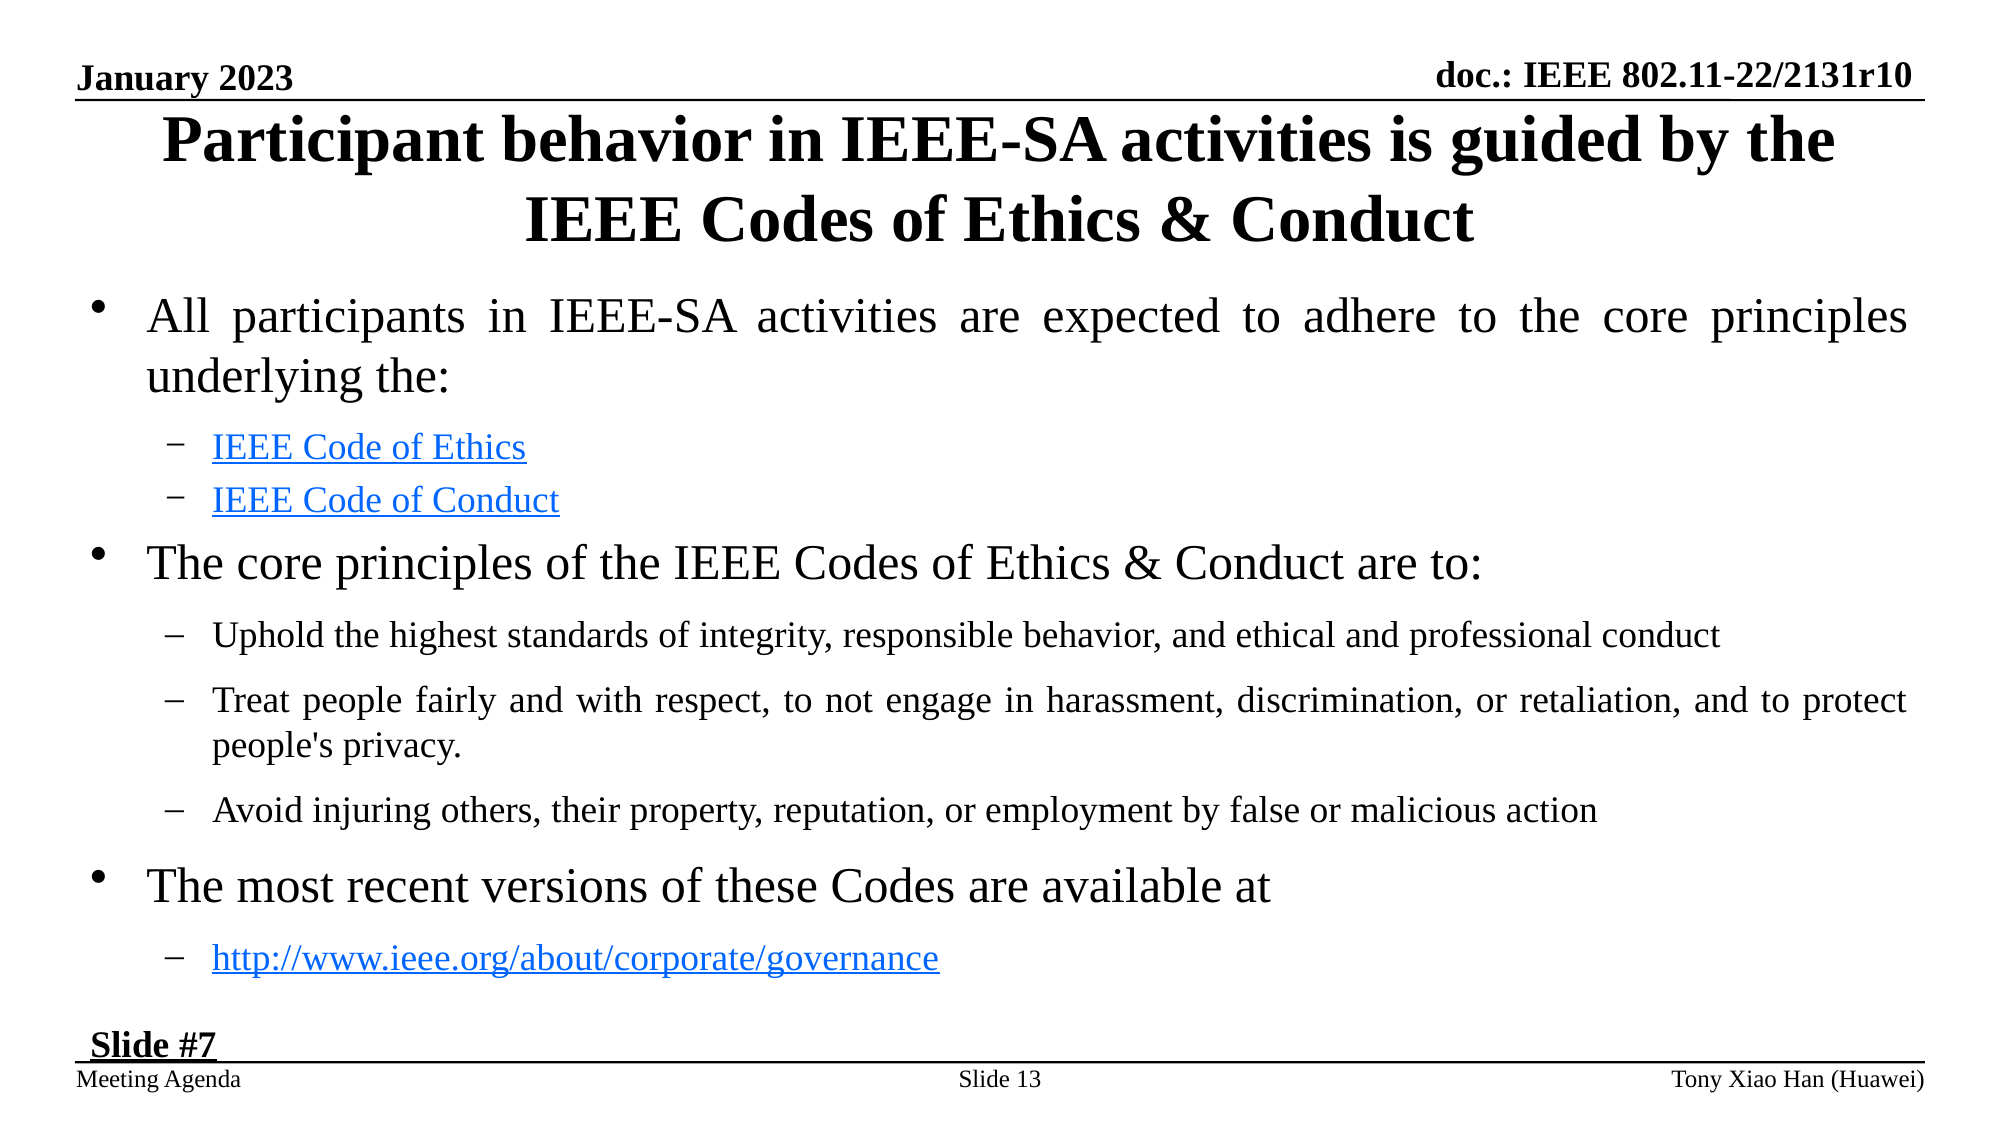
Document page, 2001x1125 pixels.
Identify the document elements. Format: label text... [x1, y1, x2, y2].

text_box Slide #7 [75, 1012, 232, 1073]
list All participants in IEEE-SA activities are expected to adhere to the core principles underlying the: IEEE Code of Ethics IEEE Code of Conduct The core principles of the IEEE Codes of Ethics & Conduct are to: Uphold the highest standards of integrity, responsible behavior, and ethical and professional conduct Treat people fairly and with respect, to not engage in harassment, discrimination, or retaliation, and to protect people's privacy. Avoid injuring others, their property, reputation, or employment by false or malicious action The most recent versions of these Codes are available at http://www.ieee.org/about/corporate/governance [75, 275, 1925, 1038]
text_box Participant behavior in IEEE-SA activities is guided by the IEEE Codes of Ethics & Conduct [75, 87, 1925, 263]
